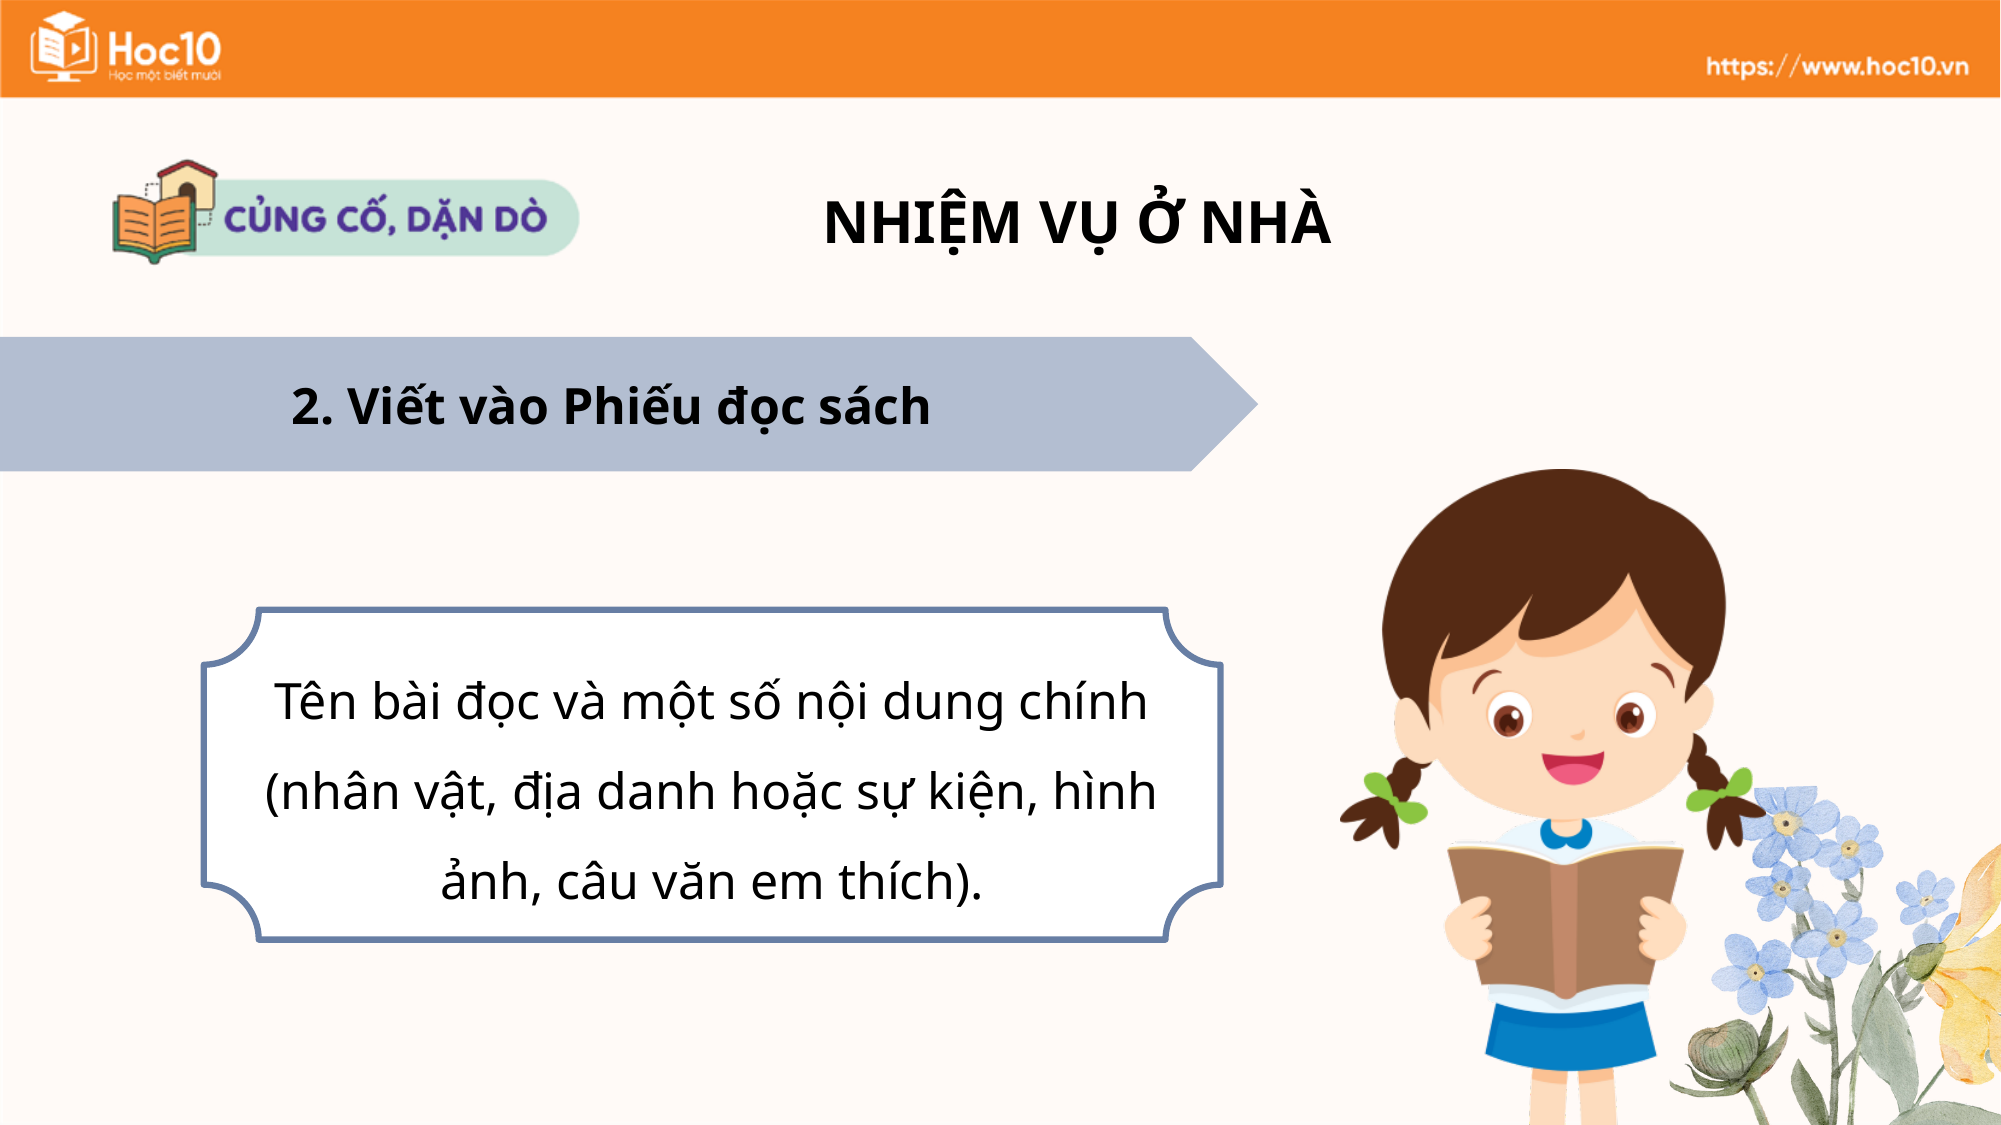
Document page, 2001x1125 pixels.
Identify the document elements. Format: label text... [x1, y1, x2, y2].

text_box 2. Viết vào Phiếu đọc sách [0, 336, 1259, 472]
picture [0, 0, 2001, 1125]
text_box Tên bài đọc và một số nội dung chính (nhân vật, địa danh hoặc sự kiện, hình ảnh, câu văn em thích). [203, 609, 1221, 940]
text_box [1769, 779, 2000, 1125]
text_box NHIỆM VỤ Ở NHÀ [600, 185, 1553, 256]
